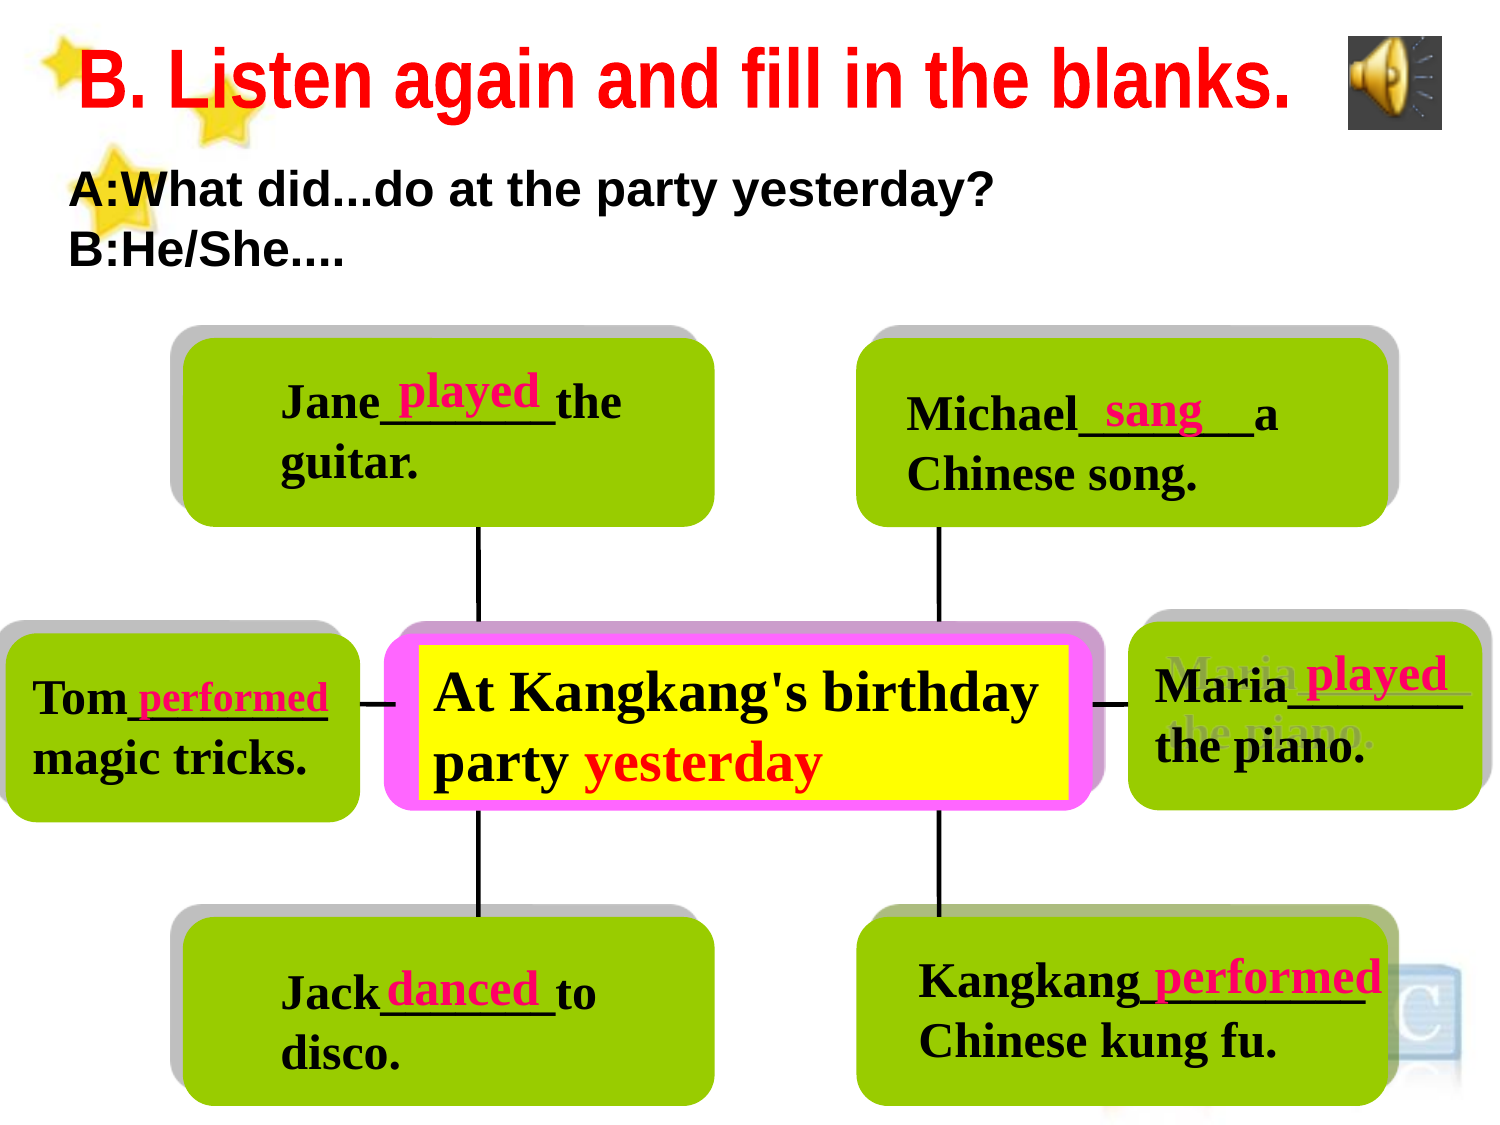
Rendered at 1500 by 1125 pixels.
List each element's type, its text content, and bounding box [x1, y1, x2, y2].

text_box Maria_______the piano. [1139, 645, 1483, 780]
text_box performed [123, 662, 396, 728]
text_box played [383, 349, 575, 425]
text_box [1128, 621, 1483, 811]
text_box Tom________magic tricks. [17, 656, 384, 792]
text_box played [1291, 633, 1483, 708]
text_box [5, 633, 361, 823]
text_box [856, 916, 1388, 1106]
picture [0, 0, 1500, 1125]
text_box Michael_______a Chinese song. [891, 373, 1317, 509]
text_box performed [1139, 936, 1495, 1011]
text_box sang [1090, 369, 1282, 444]
text_box Kangkang_________Chinese kung fu. [903, 940, 1400, 1076]
text_box Jack_______to disco. [265, 952, 688, 1087]
text_box [182, 337, 715, 527]
text_box [856, 338, 1389, 528]
text_box Jane_______the guitar. [265, 361, 646, 497]
text_box [384, 633, 1093, 811]
text_box At Kangkang's birthday party yesterday [418, 645, 1069, 800]
text_box danced [371, 948, 563, 1023]
text_box A:What did...do at the party yesterday? B:He/She.... [53, 149, 1049, 284]
text_box [182, 916, 715, 1106]
